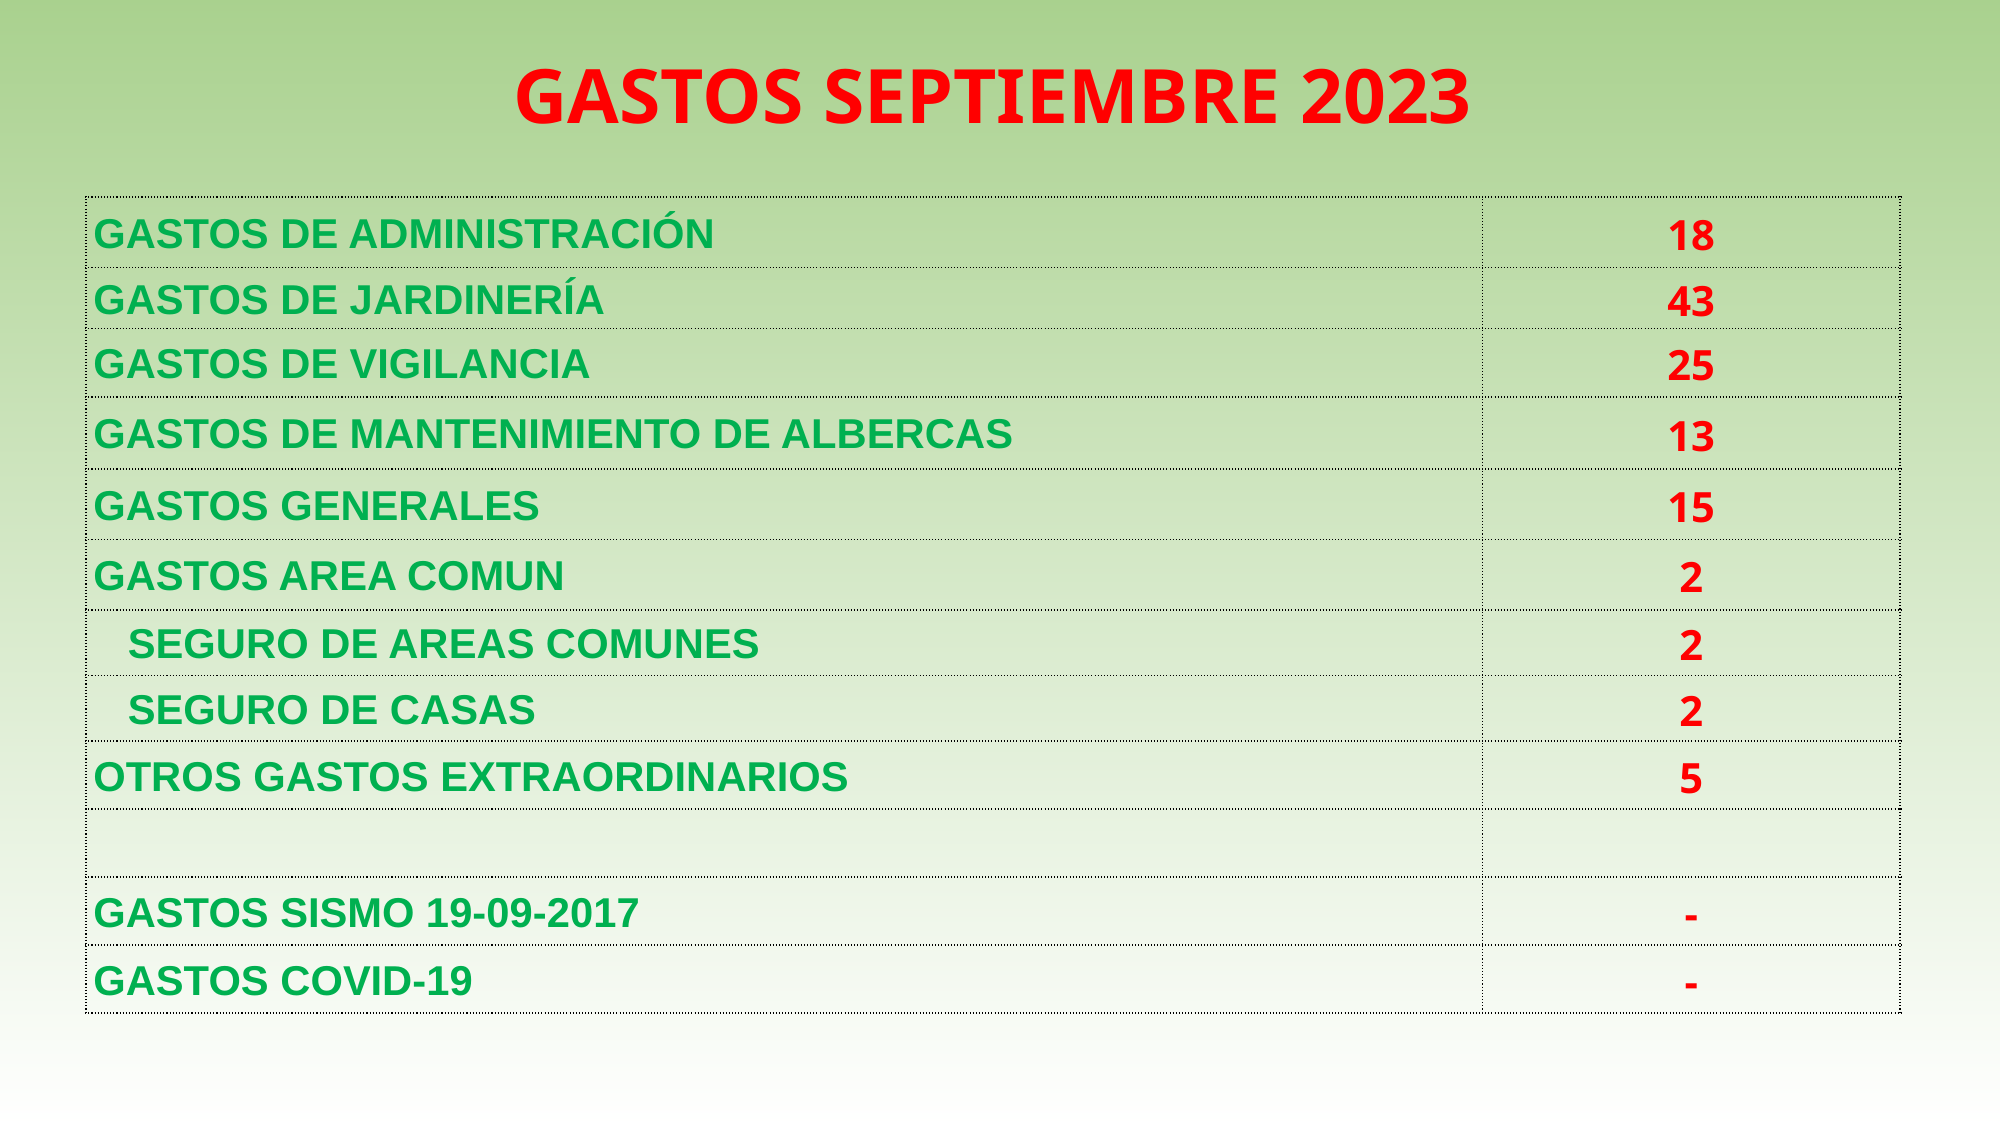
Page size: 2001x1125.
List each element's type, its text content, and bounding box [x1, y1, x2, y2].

table_cell 15 [1482, 469, 1900, 539]
table_cell 5 [1482, 741, 1900, 809]
table_cell 2 [1482, 539, 1900, 610]
table_cell 43 [1482, 267, 1900, 329]
table_cell [1482, 809, 1900, 877]
table_cell GASTOS SISMO 19-09-2017 [86, 877, 1482, 945]
table_cell GASTOS DE MANTENIMIENTO DE ALBERCAS [86, 397, 1482, 469]
table_cell GASTOS DE VIGILANCIA [86, 329, 1482, 397]
table_cell - [1482, 877, 1900, 945]
table_header 18 [1482, 197, 1900, 267]
table_cell GASTOS DE JARDINERÍA [86, 267, 1482, 329]
text_box GASTOS SEPTIEMBRE 2023 [498, 40, 1488, 146]
table_cell GASTOS GENERALES [86, 469, 1482, 539]
table_cell [86, 809, 1482, 877]
table_cell 2 [1482, 675, 1900, 741]
table_cell 25 [1482, 329, 1900, 397]
table_cell SEGURO DE AREAS COMUNES [86, 610, 1482, 675]
table_cell OTROS GASTOS EXTRAORDINARIOS [86, 741, 1482, 809]
table_cell 2 [1482, 610, 1900, 675]
table_cell 13 [1482, 397, 1900, 469]
table_cell GASTOS AREA COMUN [86, 539, 1482, 610]
table_cell GASTOS COVID-19 [86, 945, 1482, 1013]
table_cell SEGURO DE CASAS [86, 675, 1482, 741]
table_cell - [1482, 945, 1900, 1013]
table_header GASTOS DE ADMINISTRACIÓN [86, 197, 1482, 267]
